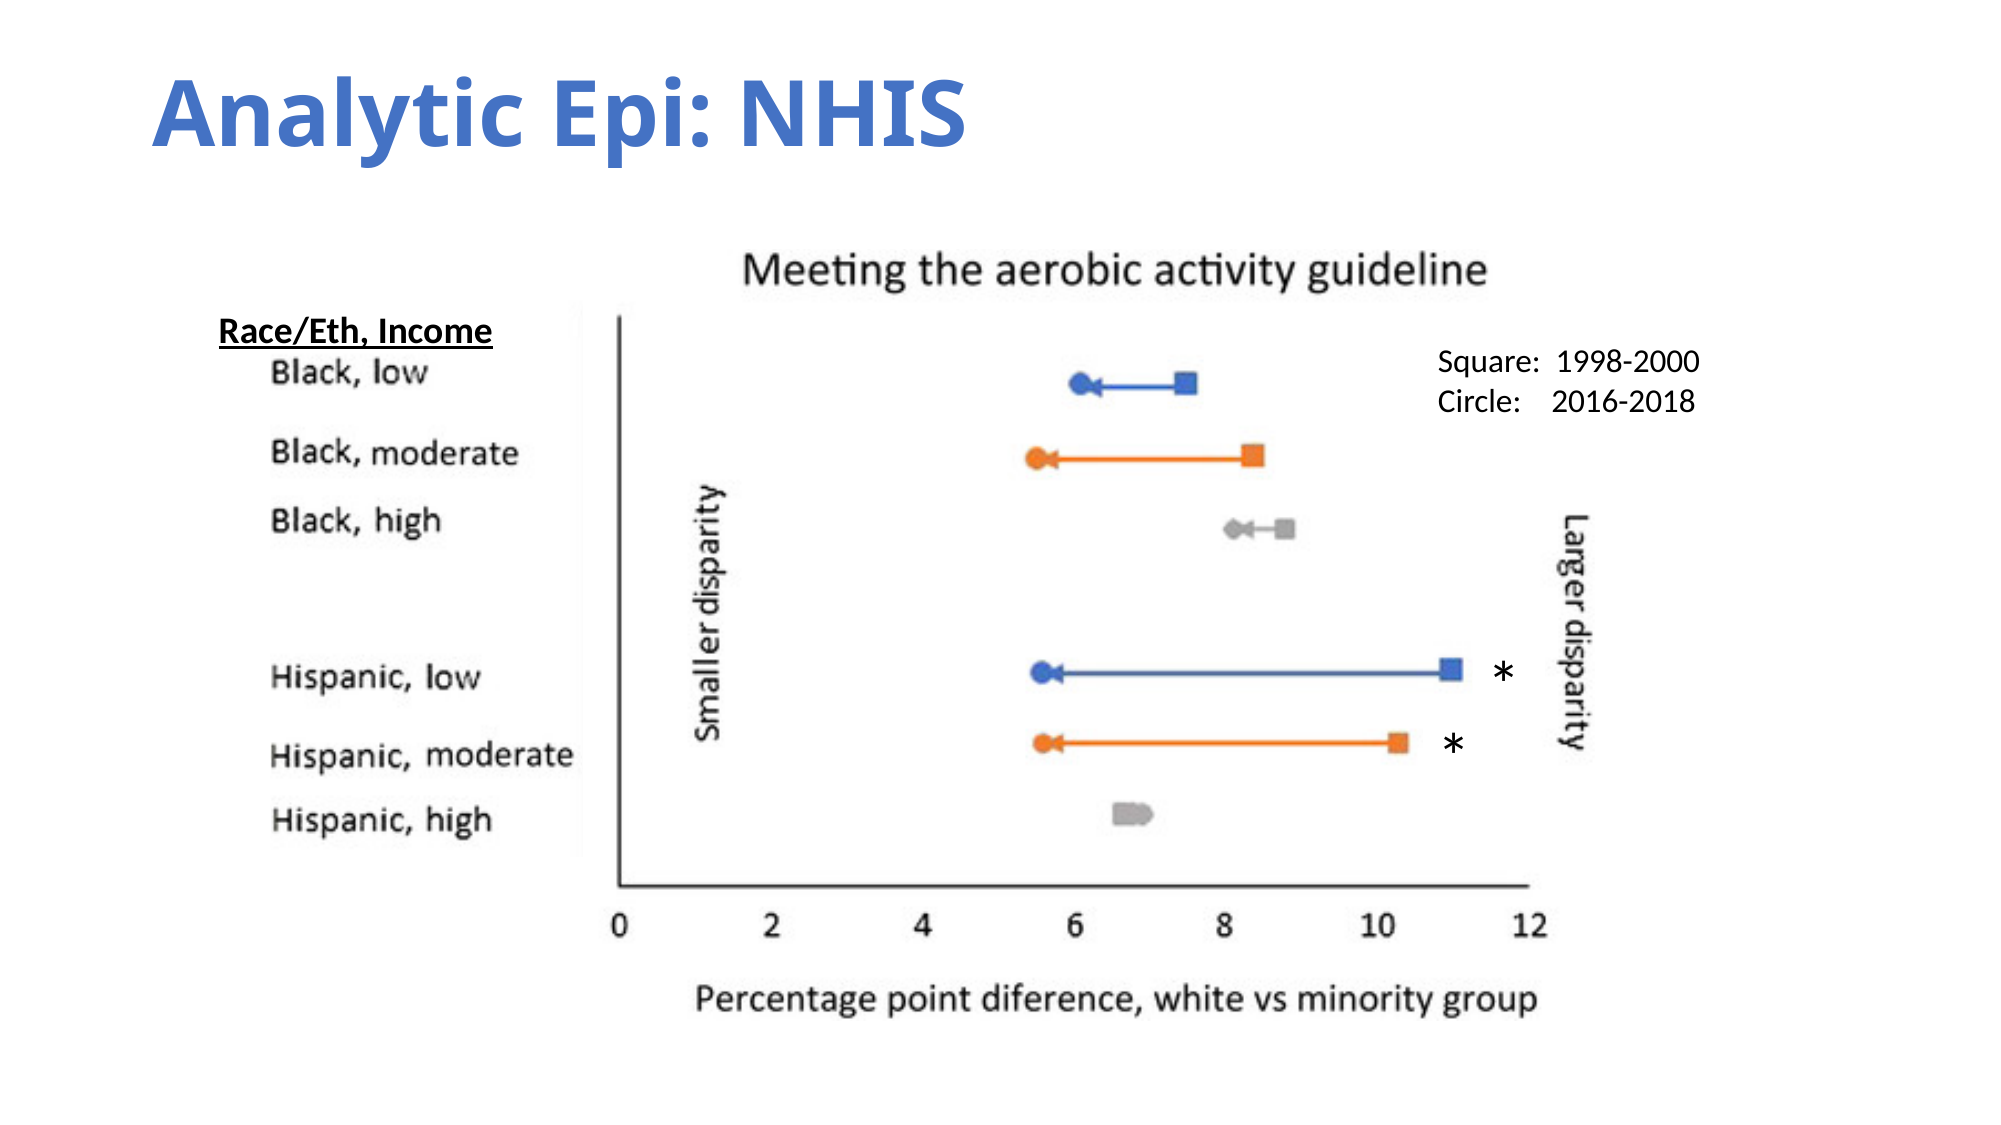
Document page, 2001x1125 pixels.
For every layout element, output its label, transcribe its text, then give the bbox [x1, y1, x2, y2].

text_box Square: 1998-2000 Circle: 2016-2018 [1595, 331, 1775, 427]
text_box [270, 249, 1595, 1021]
text_box Analytic Epi: NHIS [137, 59, 1863, 278]
text_box Race/Eth, Income [203, 298, 270, 359]
